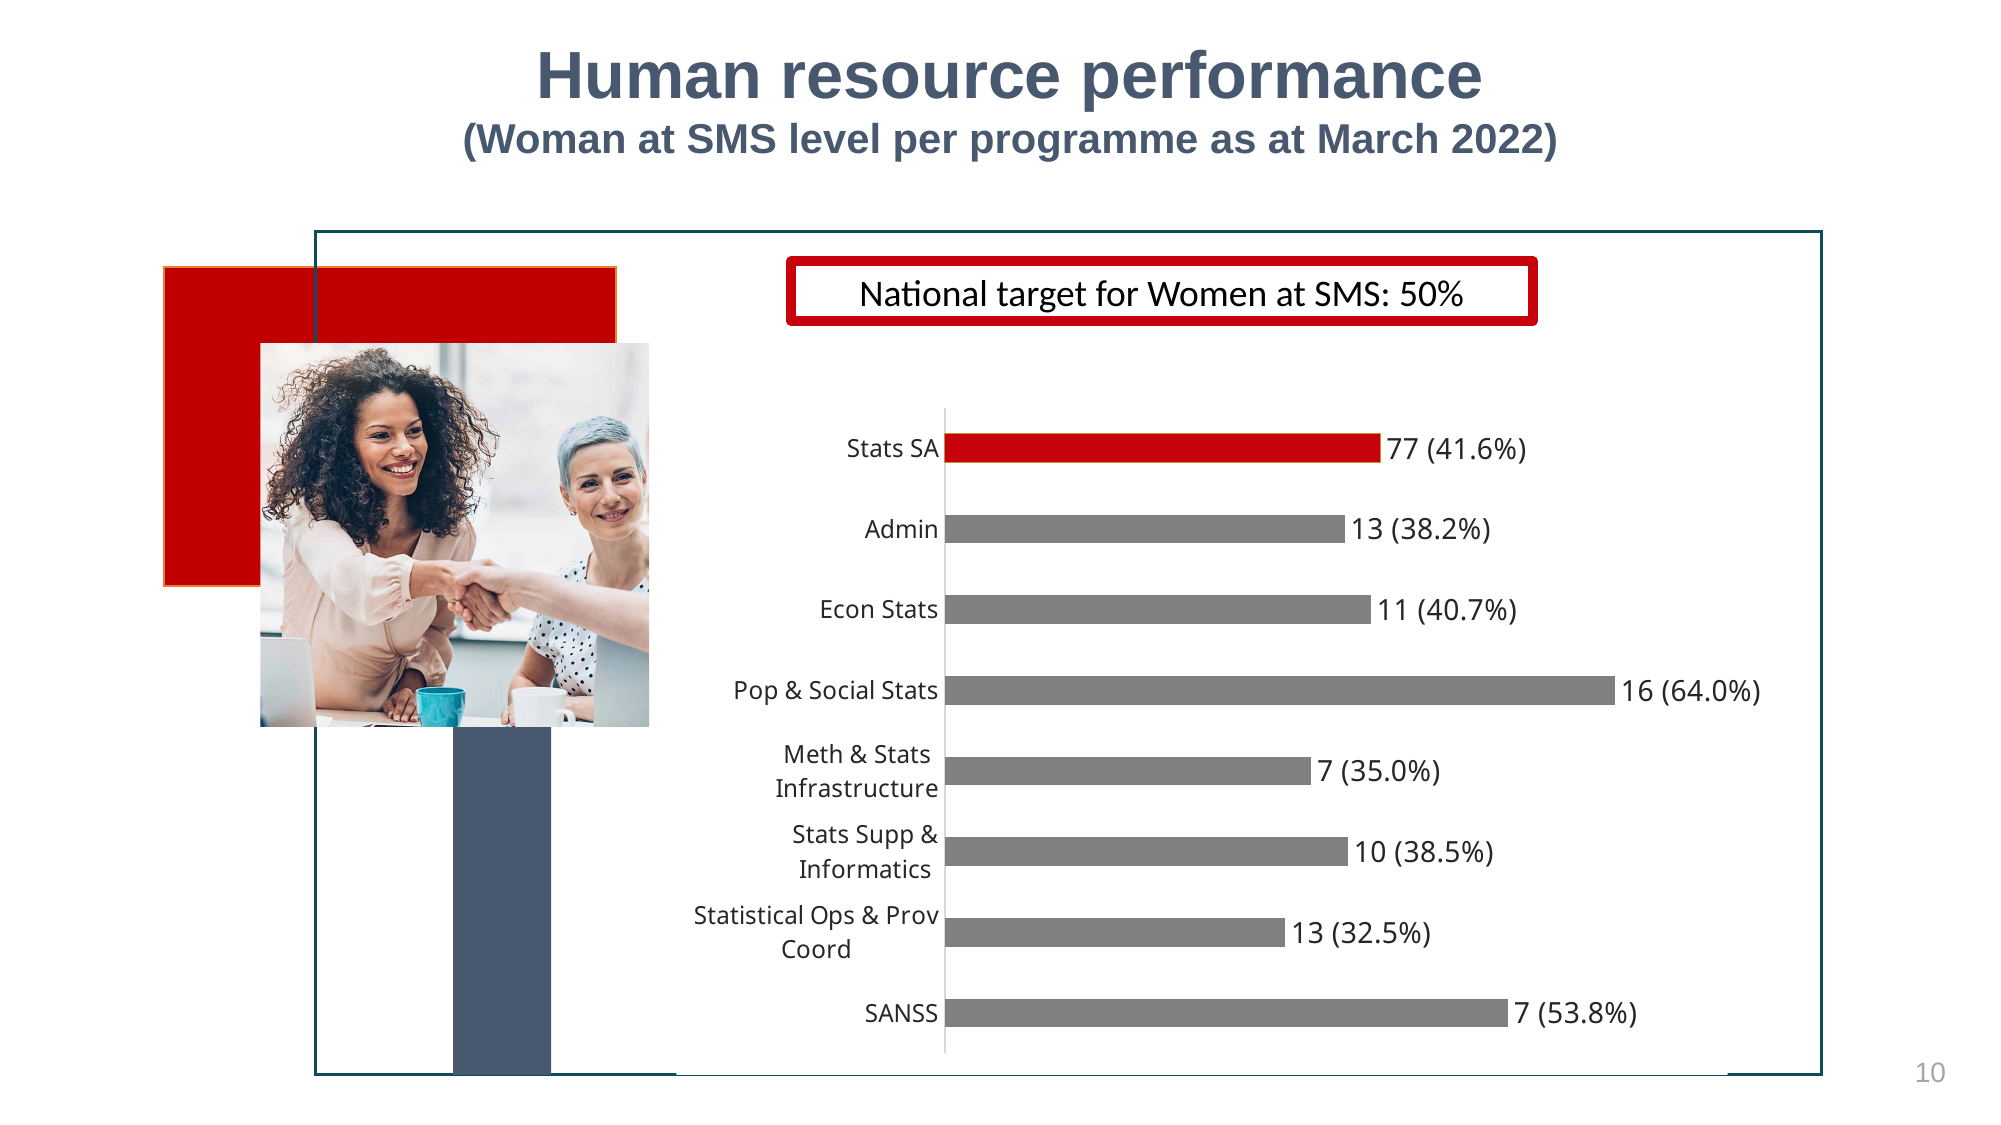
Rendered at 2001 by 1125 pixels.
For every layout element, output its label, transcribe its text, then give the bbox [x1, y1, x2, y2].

picture [260, 343, 650, 727]
text_box [315, 231, 1823, 1076]
text_box [163, 266, 315, 587]
text_box 10 [1890, 1046, 1971, 1096]
text_box [452, 727, 552, 1076]
chart [676, 366, 1762, 1075]
text_box Human resource performance (Woman at SMS level per programme as at March 2022) [447, 24, 1574, 170]
text_box National target for Women at SMS: 50% [790, 261, 1534, 321]
